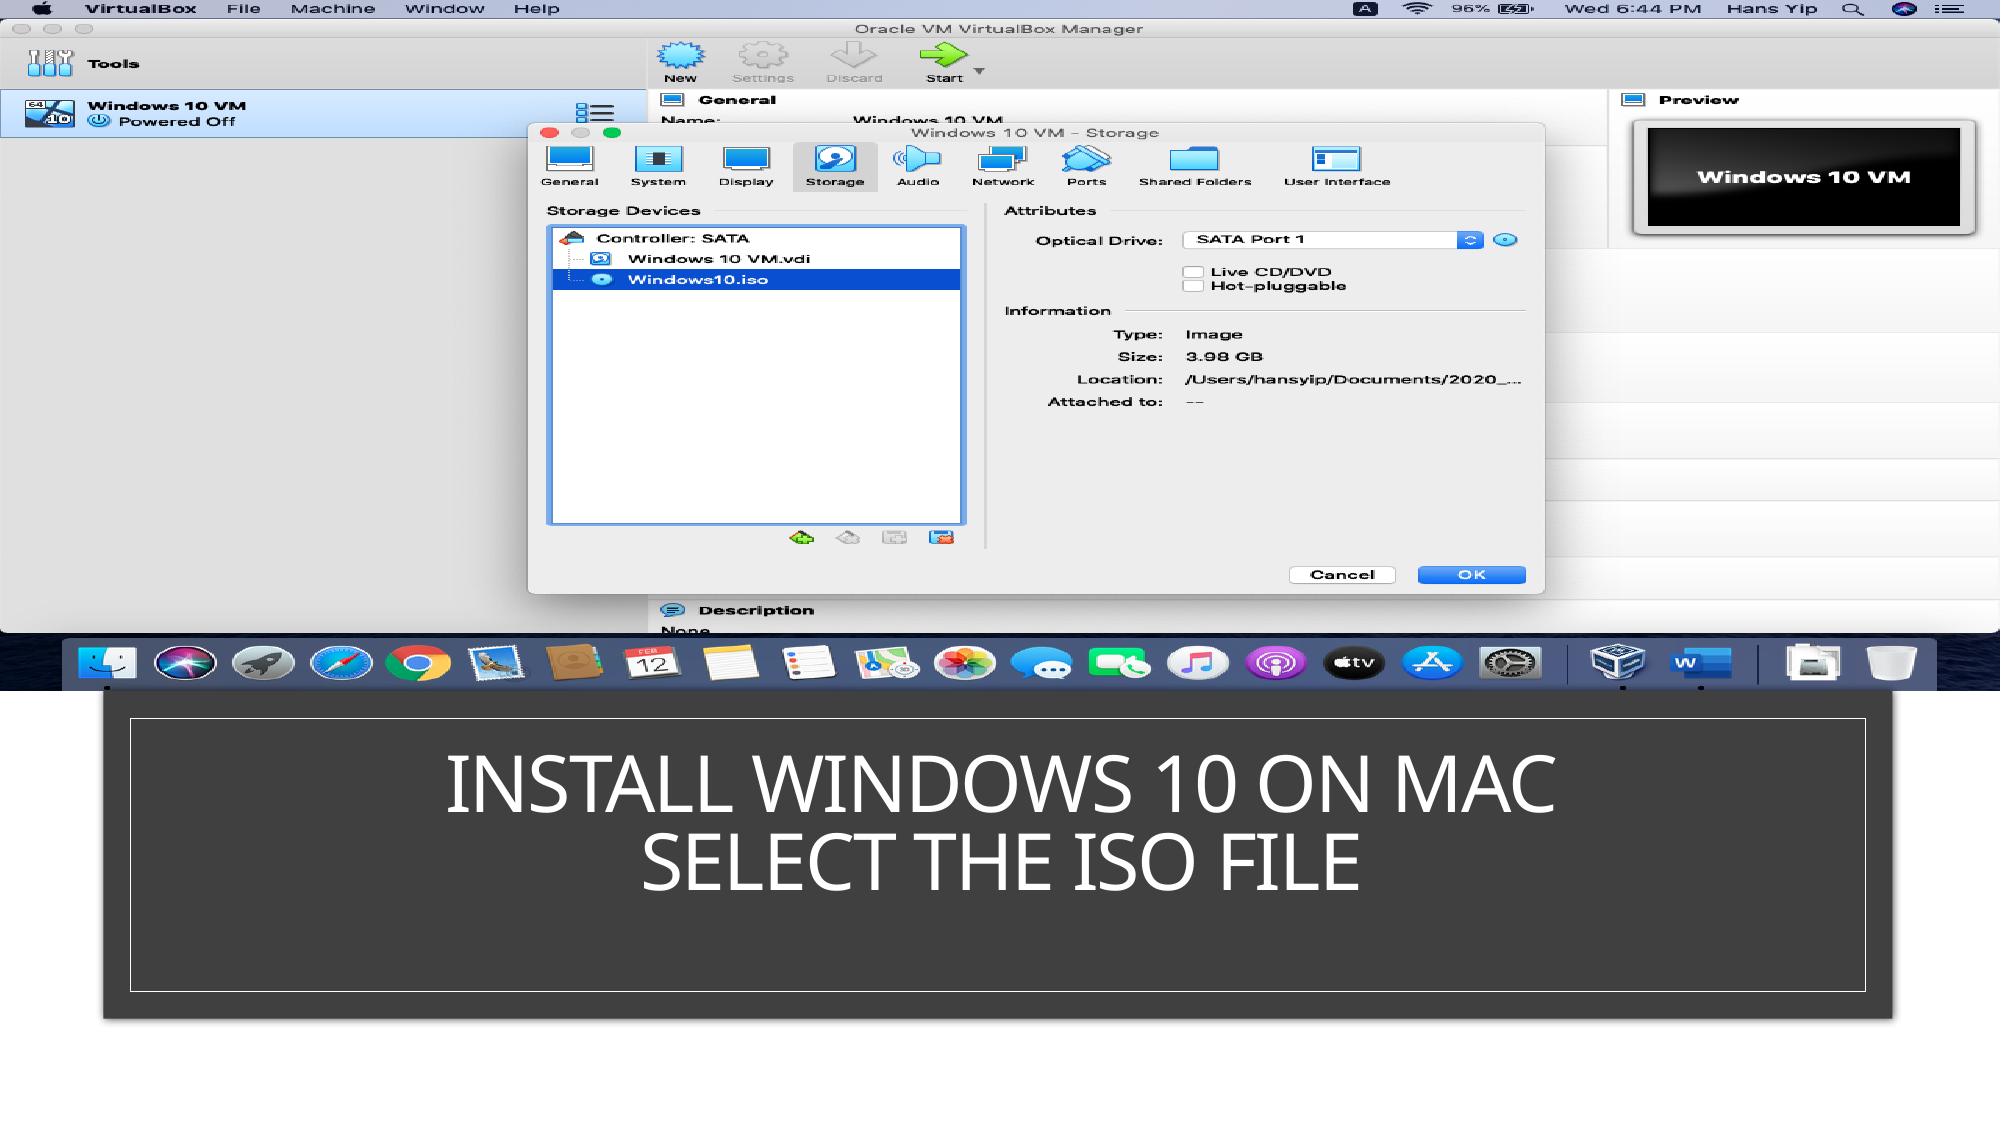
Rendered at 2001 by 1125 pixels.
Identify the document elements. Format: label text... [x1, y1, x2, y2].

text_box [103, 700, 1893, 1019]
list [0, 0, 2000, 691]
title Install Windows 10 on Mac Select the ISO file [151, 741, 1853, 915]
text_box [0, 700, 2000, 1125]
text_box [130, 718, 1866, 992]
